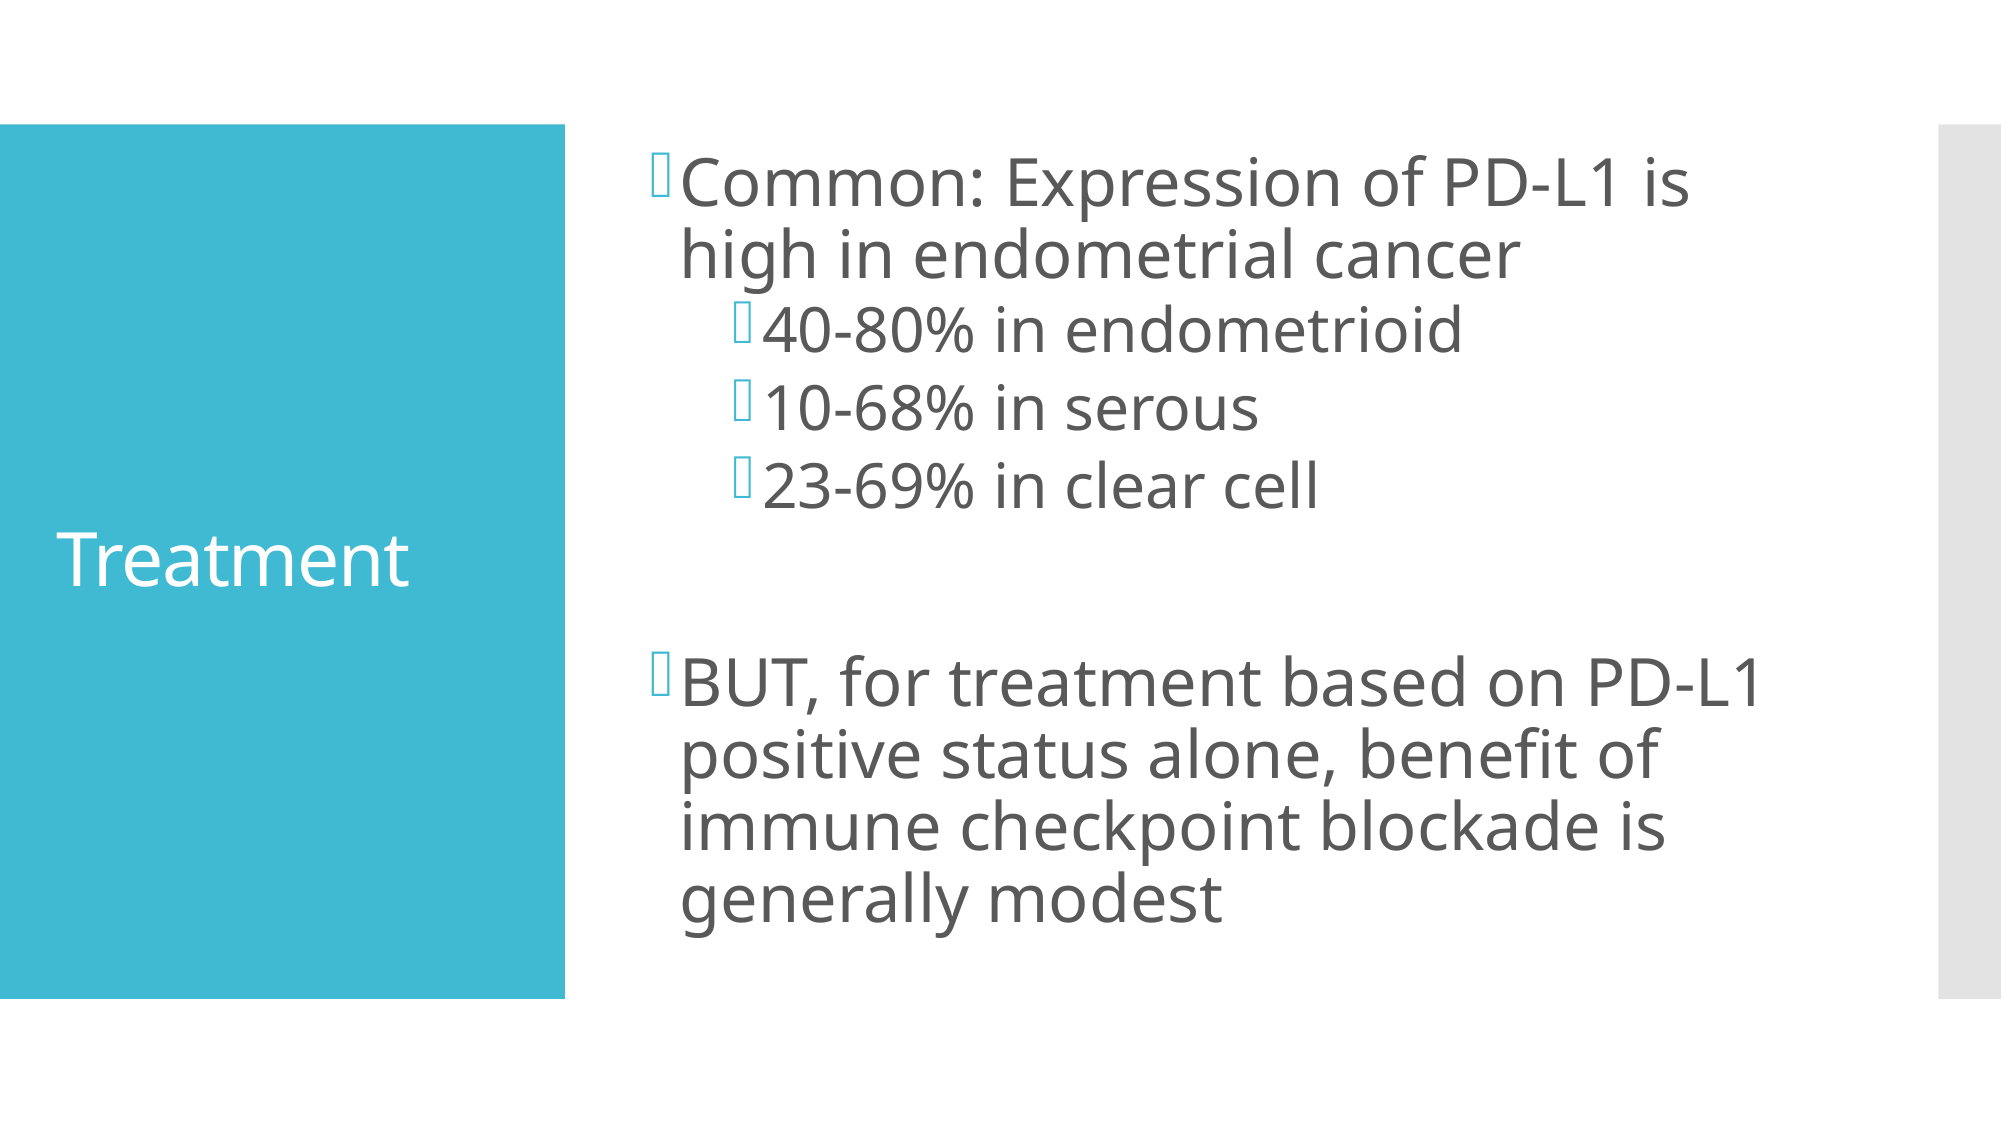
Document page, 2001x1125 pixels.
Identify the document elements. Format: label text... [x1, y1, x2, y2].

title Treatment [41, 184, 525, 940]
list Common: Expression of PD-L1 is high in endometrial cancer 40-80% in endometrioid 10-68% in serous 23-69% in clear cell BUT, for treatment based on PD-L1 positive status alone, benefit of immune checkpoint blockade is generally modest [634, 141, 1835, 982]
